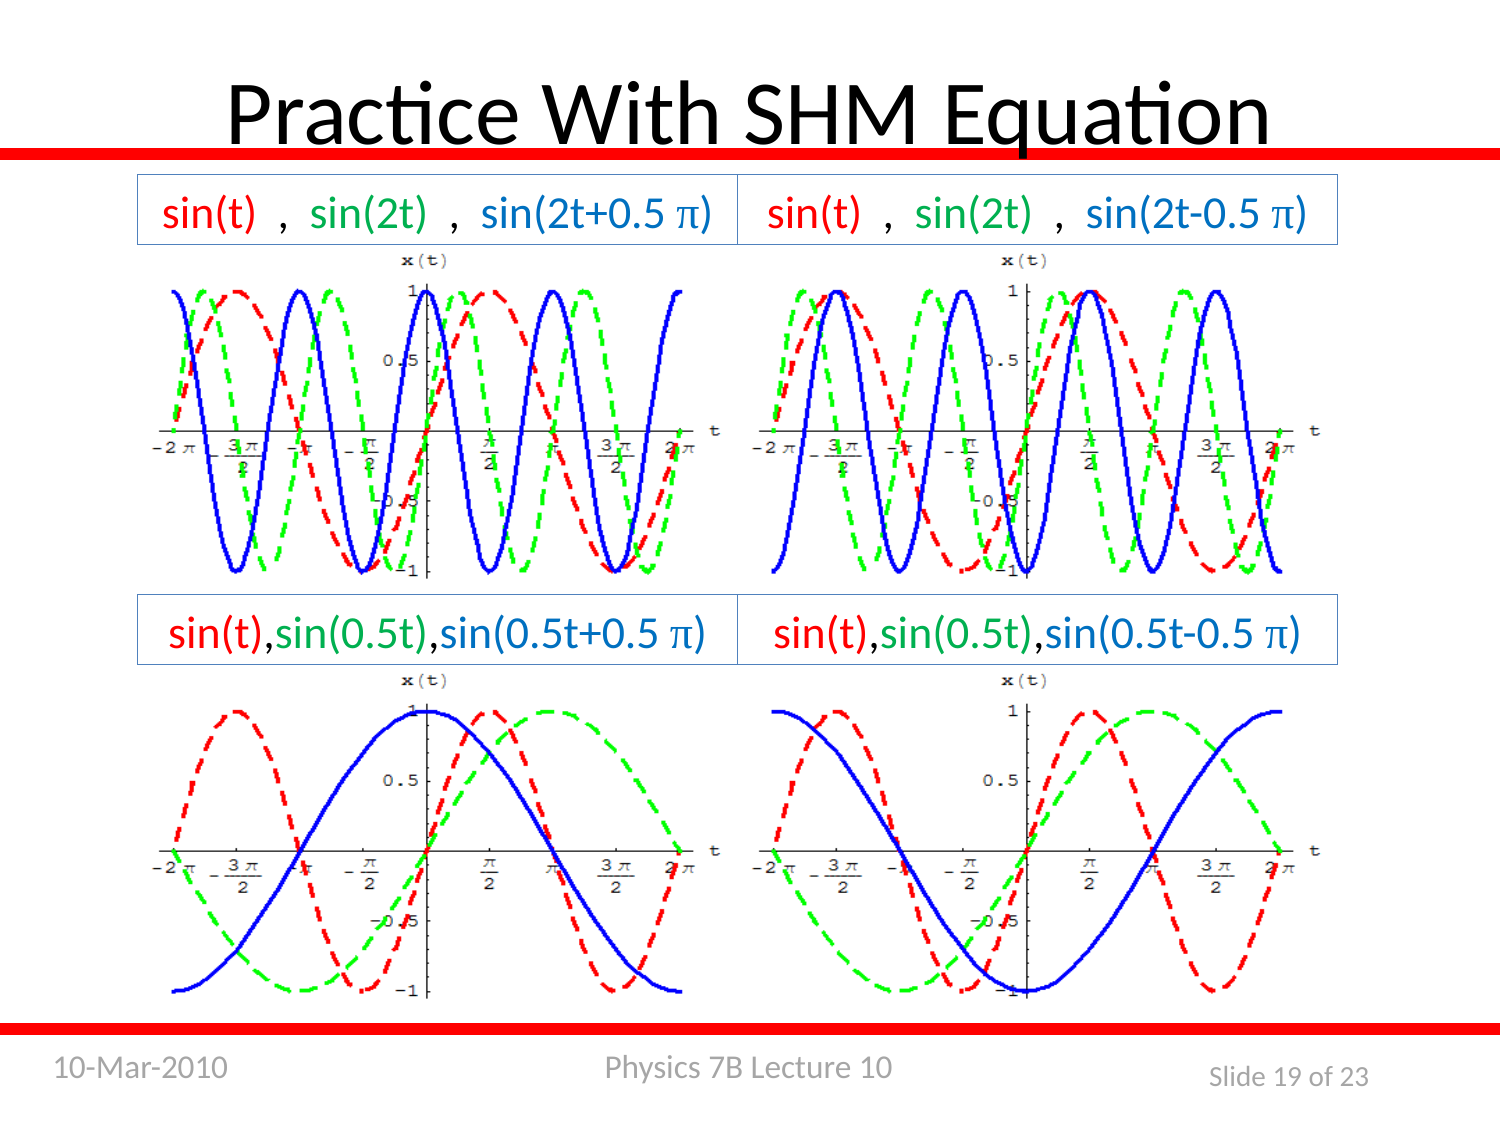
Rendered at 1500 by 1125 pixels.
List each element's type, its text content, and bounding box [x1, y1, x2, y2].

text_box Practice With SHM Equation [74, 45, 1425, 233]
text_box sin(t),sin(0.5t),sin(0.5t+0.5 π) [137, 594, 737, 665]
text_box sin(t),sin(0.5t),sin(0.5t-0.5 π) [737, 594, 1338, 665]
text_box sin(t) , sin(2t) , sin(2t+0.5 π) [137, 233, 737, 245]
picture [137, 249, 1338, 581]
picture [137, 669, 1338, 1001]
text_box sin(t) , sin(2t) , sin(2t-0.5 π) [737, 233, 1338, 245]
